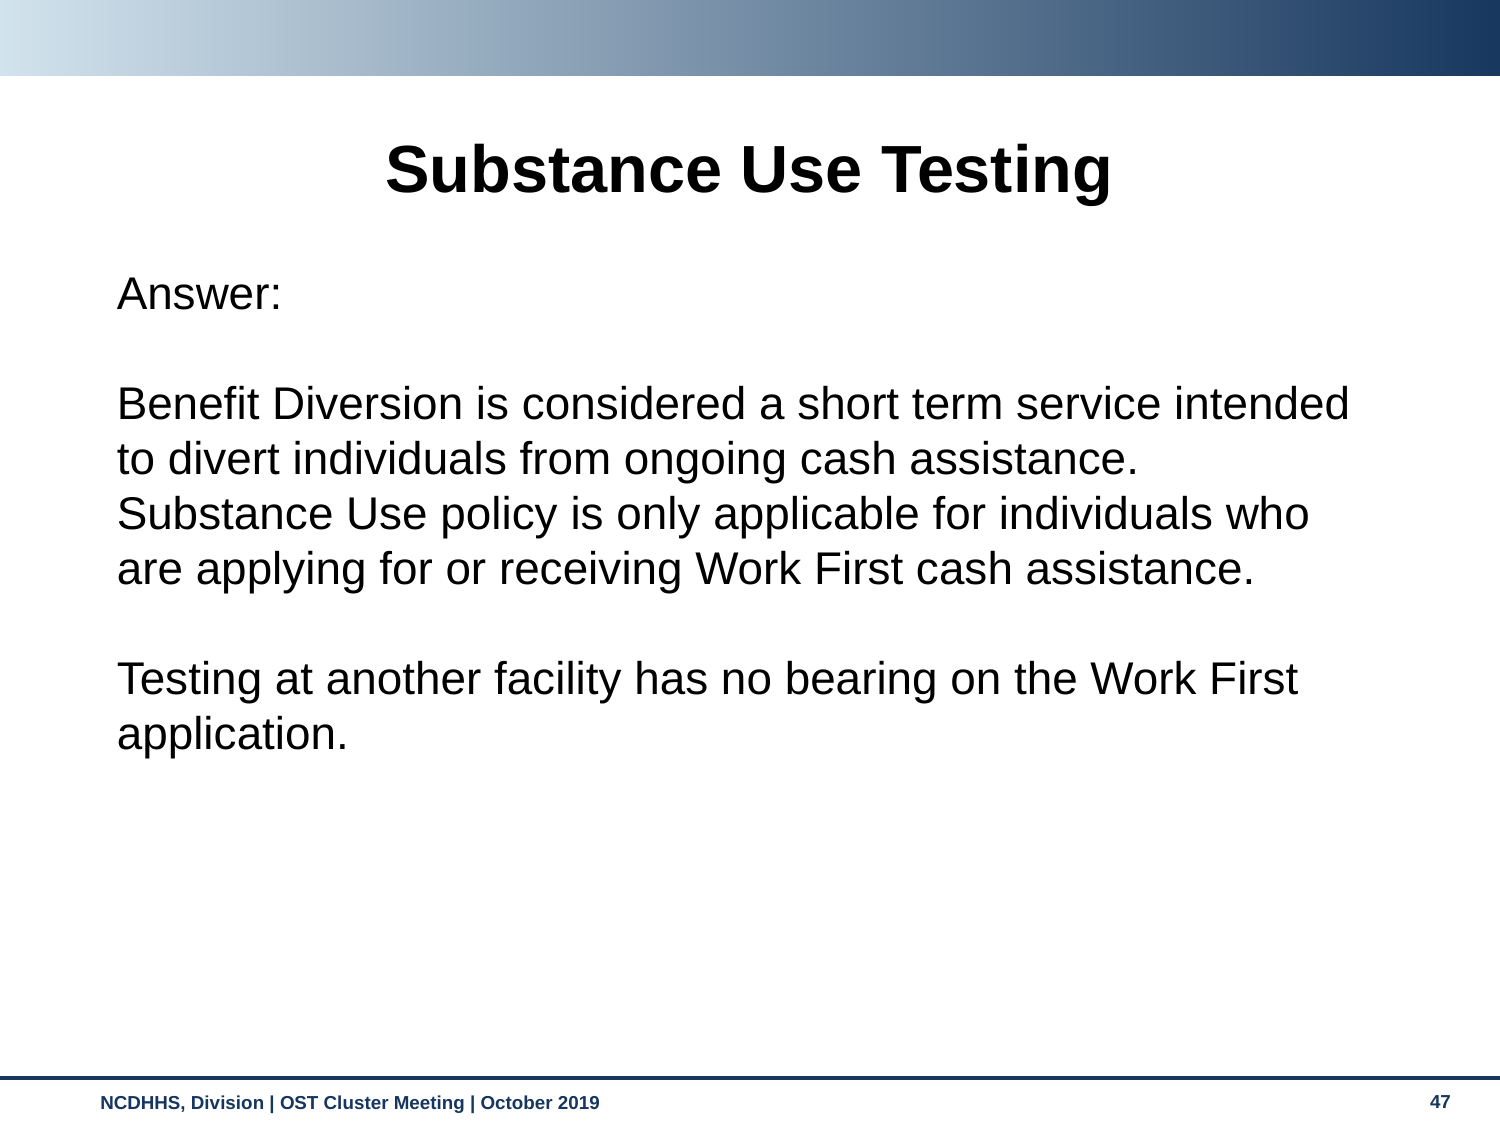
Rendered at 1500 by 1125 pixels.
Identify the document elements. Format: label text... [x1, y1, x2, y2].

list Answer: Benefit Diversion is considered a short term service intended to divert individuals from ongoing cash assistance. Substance Use policy is only applicable for individuals who are applying for or receiving Work First cash assistance. Testing at another facility has no bearing on the Work First application. [102, 256, 1374, 937]
text_box Substance Use Testing [86, 121, 1413, 212]
